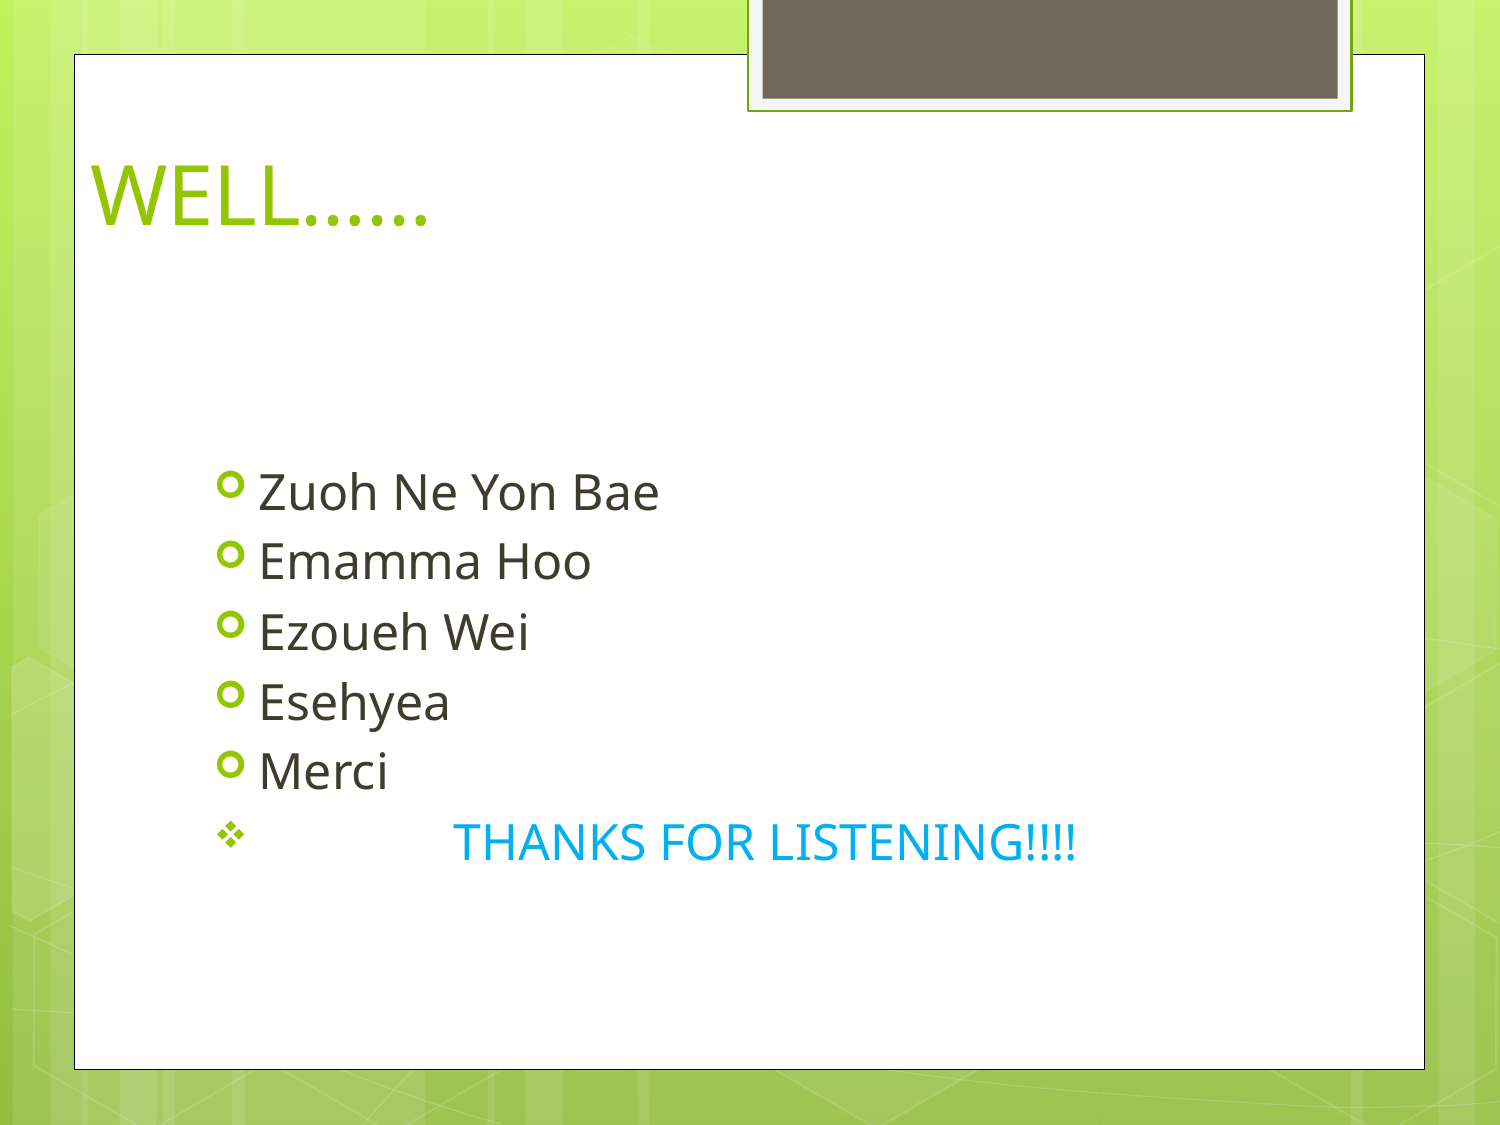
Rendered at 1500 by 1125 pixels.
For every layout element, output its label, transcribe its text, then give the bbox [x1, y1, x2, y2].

list Zuoh Ne Yon Bae Emamma Hoo Ezoueh Wei Esehyea Merci THANKS FOR LISTENING!!!! [187, 312, 1300, 889]
title WELL…… [75, 62, 1228, 250]
